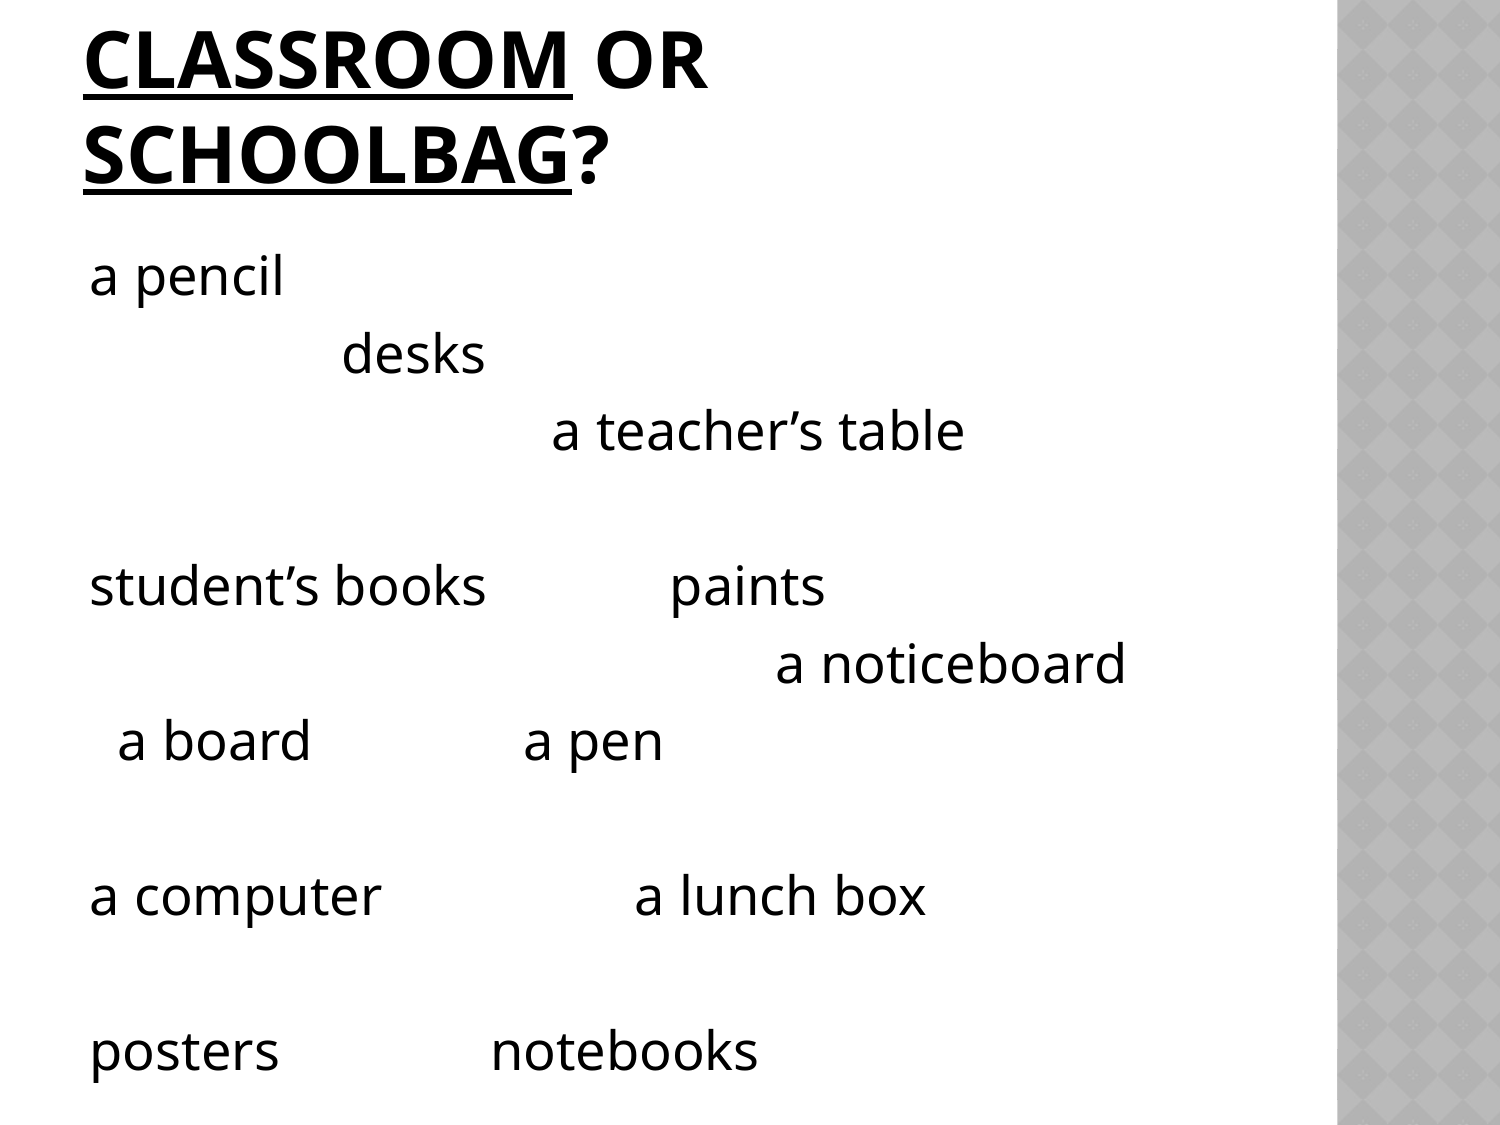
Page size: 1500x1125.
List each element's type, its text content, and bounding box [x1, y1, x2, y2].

title classroom or schoolbag? [75, 52, 1263, 200]
list a pencil desks a teacher’s table student’s books paints a noticeboard a board a pen a computer a lunch box posters notebooks [75, 234, 1263, 1090]
